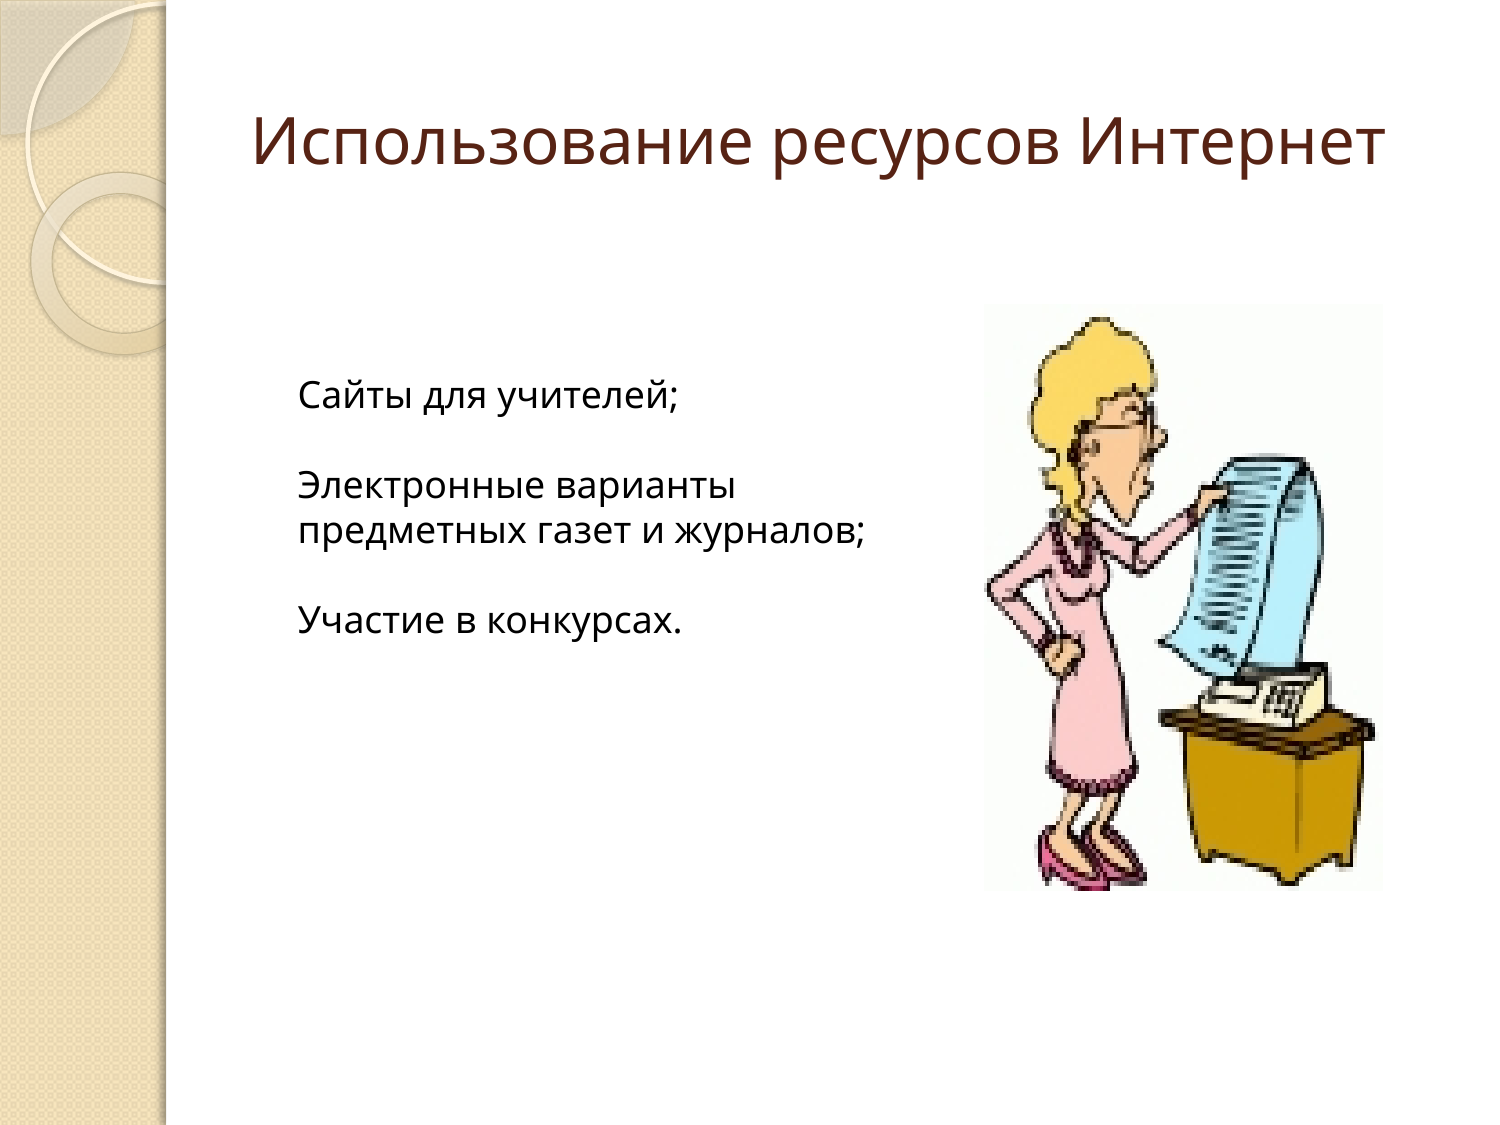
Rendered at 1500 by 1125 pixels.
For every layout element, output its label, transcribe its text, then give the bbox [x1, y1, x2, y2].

title Использование ресурсов Интернет [235, 45, 1466, 233]
text_box Сайты для учителей; Электронные варианты предметных газет и журналов; Участие в конкурсах. [282, 363, 882, 648]
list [984, 304, 1384, 891]
